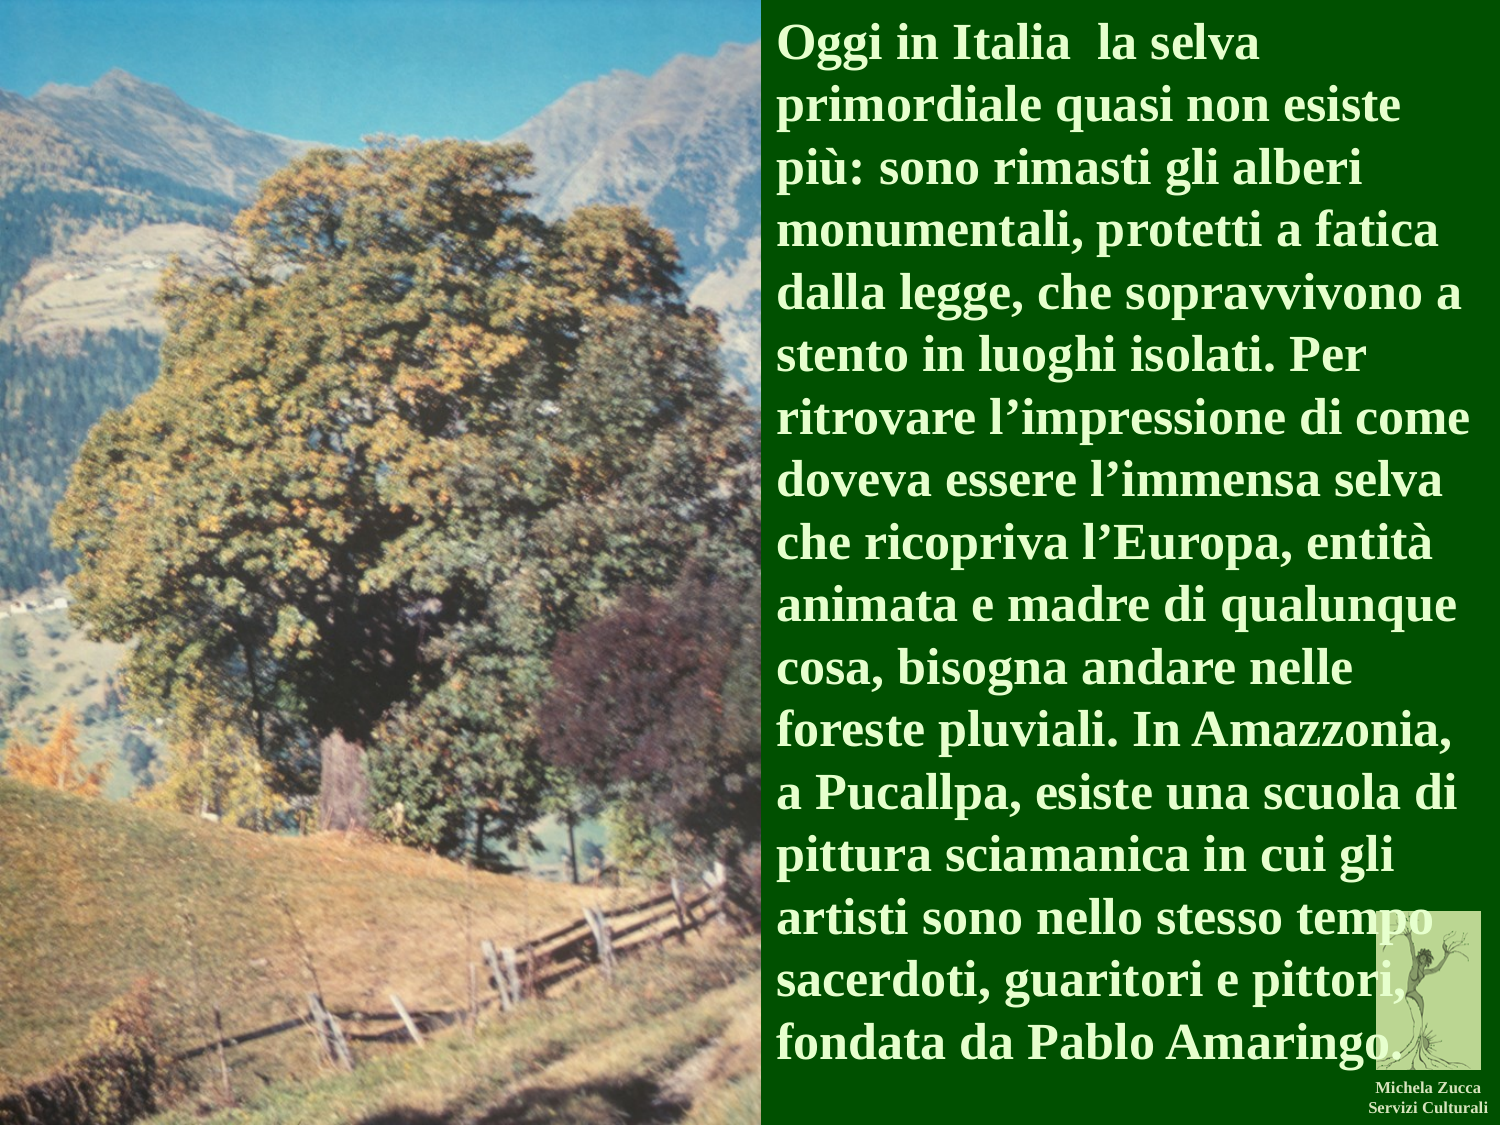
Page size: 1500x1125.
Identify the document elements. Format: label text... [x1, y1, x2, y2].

picture [0, 0, 761, 1125]
picture [1375, 911, 1482, 1070]
text_box Michela Zucca Servizi Culturali [1353, 1077, 1500, 1125]
text_box Oggi in Italia la selva primordiale quasi non esiste più: sono rimasti gli alberi monumentali, protetti a fatica dalla legge, che sopravvivono a stento in luoghi isolati. Per ritrovare l’impressione di come doveva essere l’immensa selva che ricopriva l’Europa, entità animata e madre di qualunque cosa, bisogna andare nelle foreste pluviali. In Amazzonia, a Pucallpa, esiste una scuola di pittura sciamanica in cui gli artisti sono nello stesso tempo sacerdoti, guaritori e pittori, fondata da Pablo Amaringo. [762, 0, 1500, 1077]
